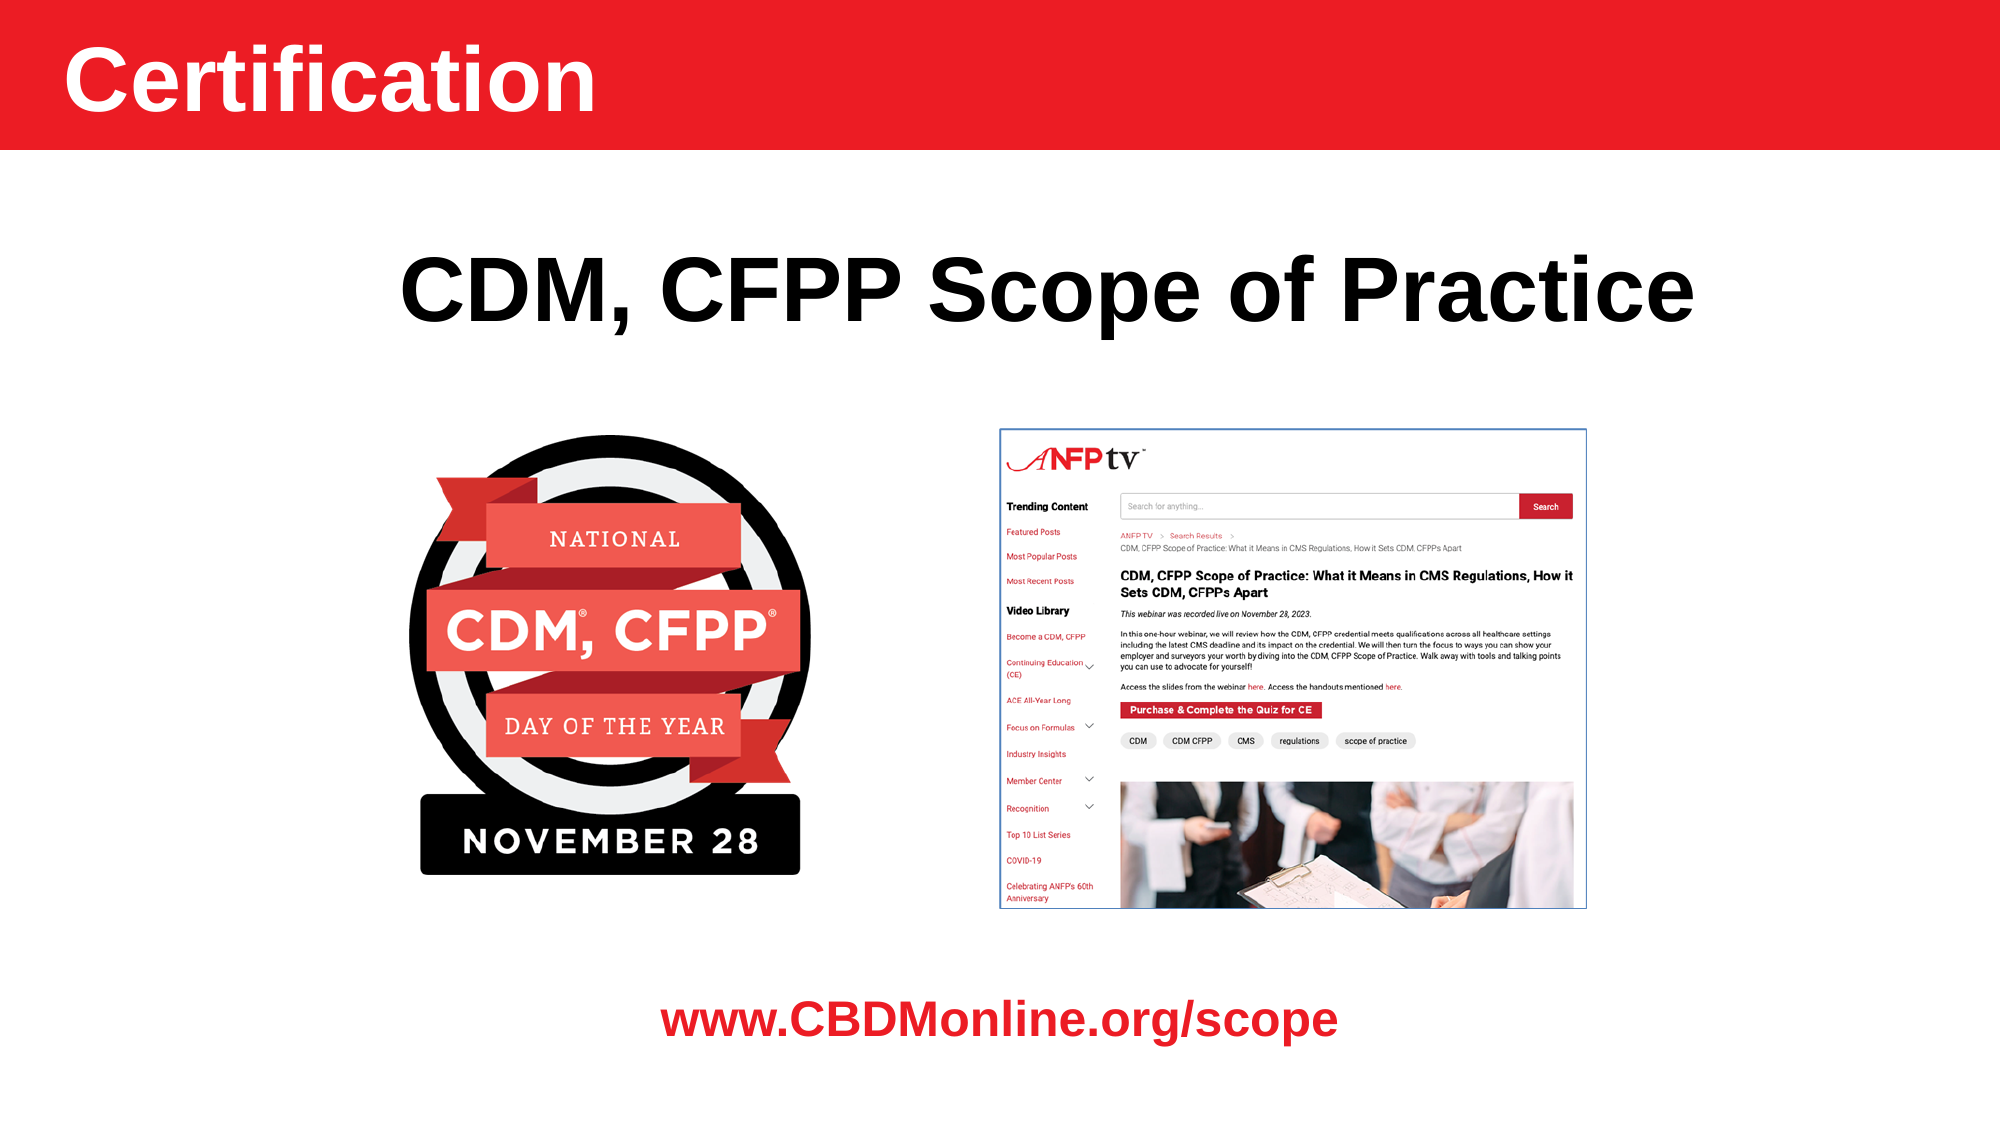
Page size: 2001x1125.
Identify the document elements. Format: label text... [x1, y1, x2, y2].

text_box CDM, CFPP Scope of Practice [348, 221, 1725, 347]
picture [409, 435, 811, 875]
picture [998, 428, 1587, 909]
text_box www.CBDMonline.org/scope [256, 979, 1744, 1055]
text_box [0, 0, 2000, 152]
text_box Certification [49, 18, 1325, 132]
